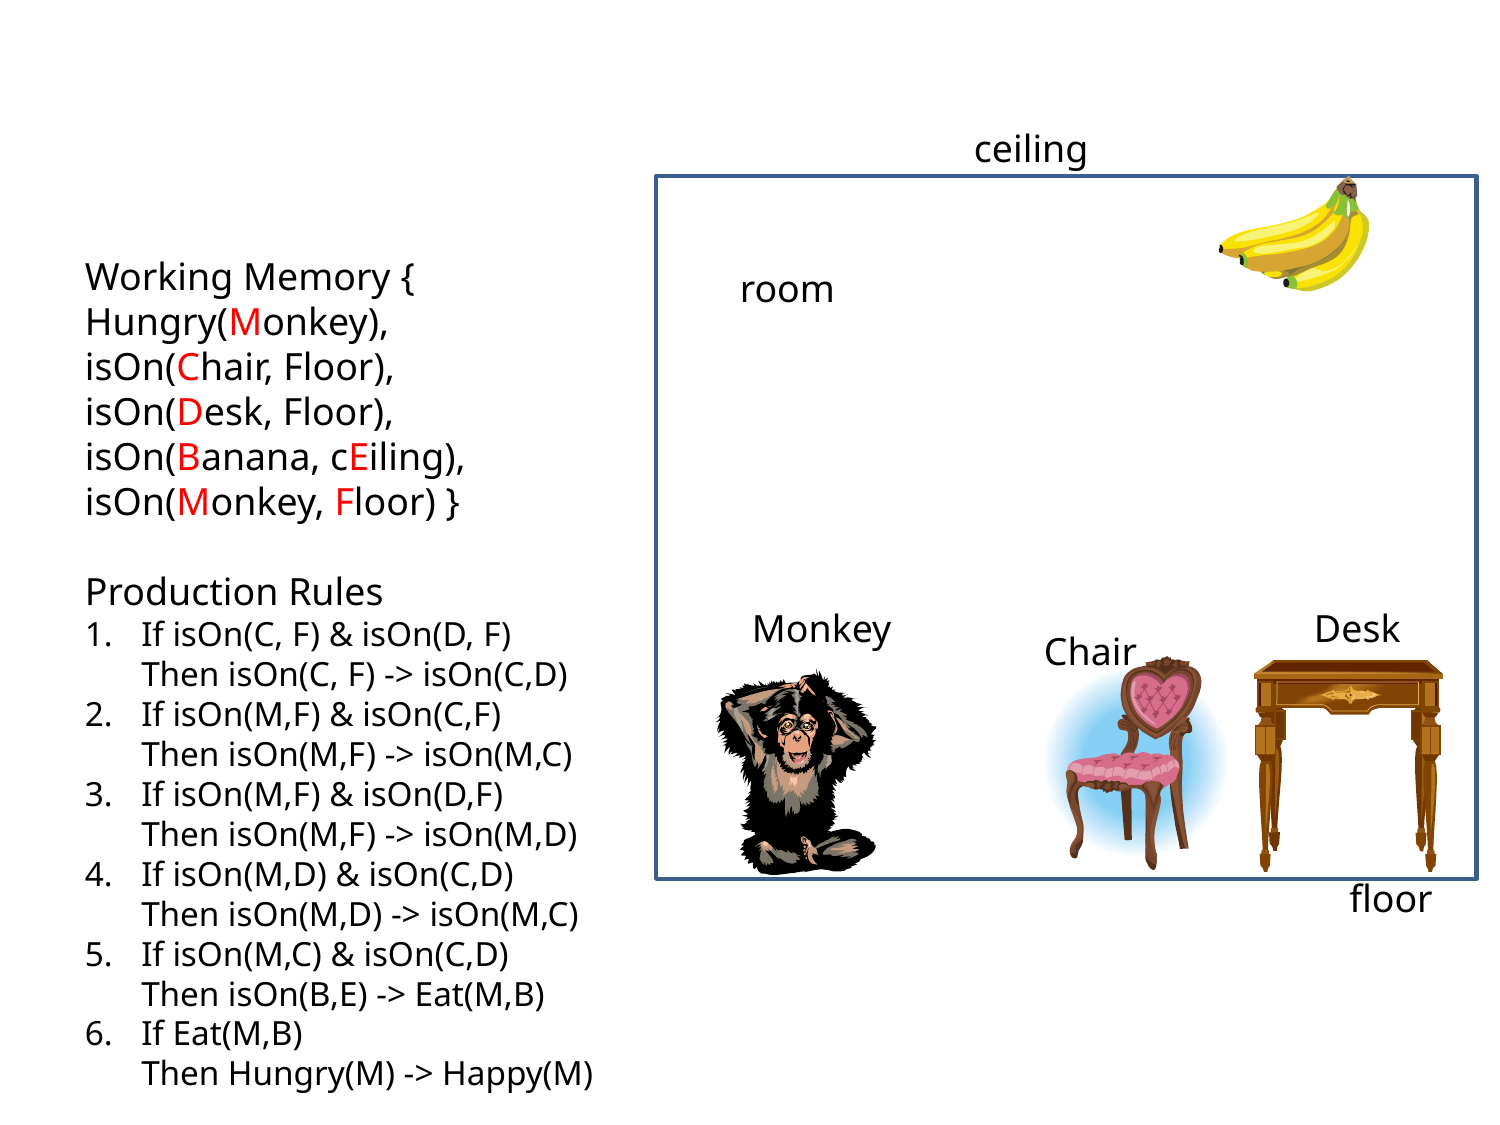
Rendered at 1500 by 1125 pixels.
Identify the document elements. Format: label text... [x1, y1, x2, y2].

text_box Desk [1299, 597, 1416, 654]
text_box room [725, 257, 850, 318]
picture [1042, 655, 1230, 871]
text_box [654, 174, 1479, 881]
picture [1218, 175, 1370, 292]
text_box Monkey [737, 597, 907, 658]
text_box floor [1334, 879, 1448, 927]
text_box Working Memory { Hungry(Monkey), isOn(Chair, Floor), isOn(Desk, Floor), isOn(Banana, cEiling), isOn(Monkey, Floor) } Production Rules If isOn(C, F) & isOn(D, F) Then isOn(C, F) -> isOn(C,D) If isOn(M,F) & isOn(C,F) Then isOn(M,F) -> isOn(M,C) If isOn(M,F) & isOn(D,F) Then isOn(M,F) -> isOn(M,D) If isOn(M,D) & isOn(C,D) Then isOn(M,D) -> isOn(M,C) If isOn(M,C) & isOn(C,D) Then isOn(B,E) -> Eat(M,B) If Eat(M,B) Then Hungry(M) -> Happy(M) [70, 246, 645, 1100]
picture [1253, 656, 1447, 872]
text_box ceiling [959, 117, 1104, 177]
text_box Chair [1029, 621, 1152, 681]
picture [714, 667, 878, 876]
